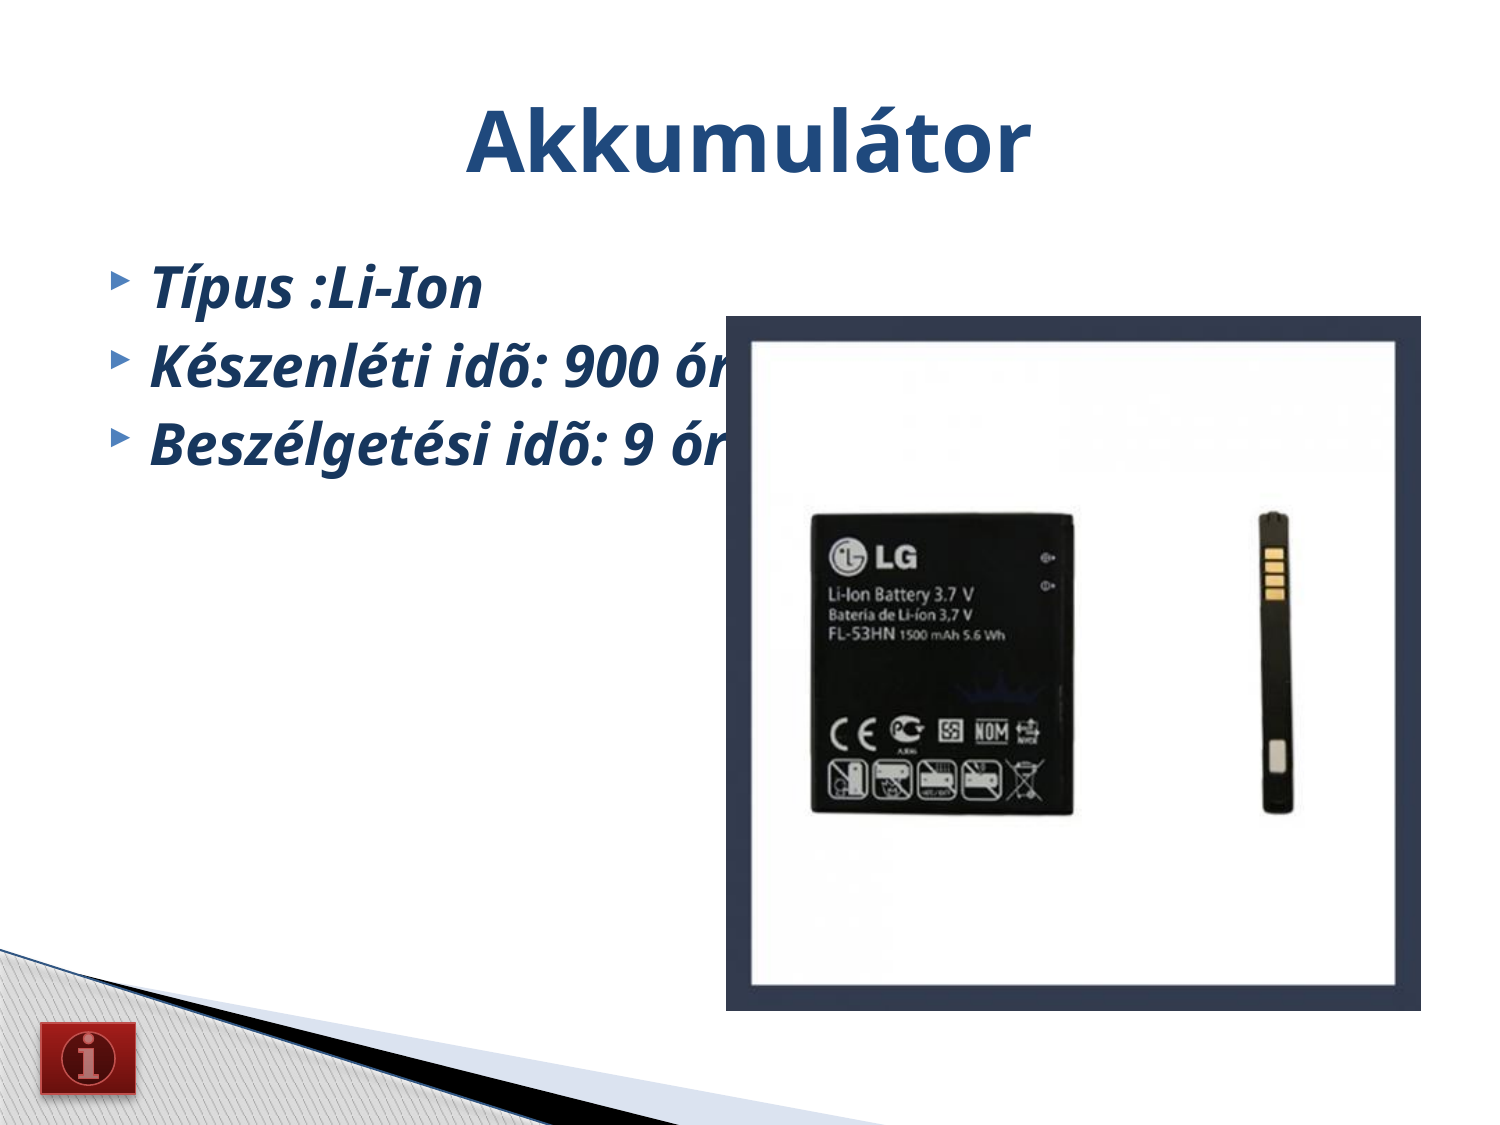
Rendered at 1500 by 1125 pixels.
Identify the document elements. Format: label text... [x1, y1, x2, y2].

title Akkumulátor [75, 45, 1425, 233]
list Típus :Li-Ion Készenléti idõ: 900 óra Beszélgetési idõ: 9 óra [75, 243, 1425, 986]
text_box [40, 1022, 136, 1095]
picture [726, 316, 1421, 1011]
